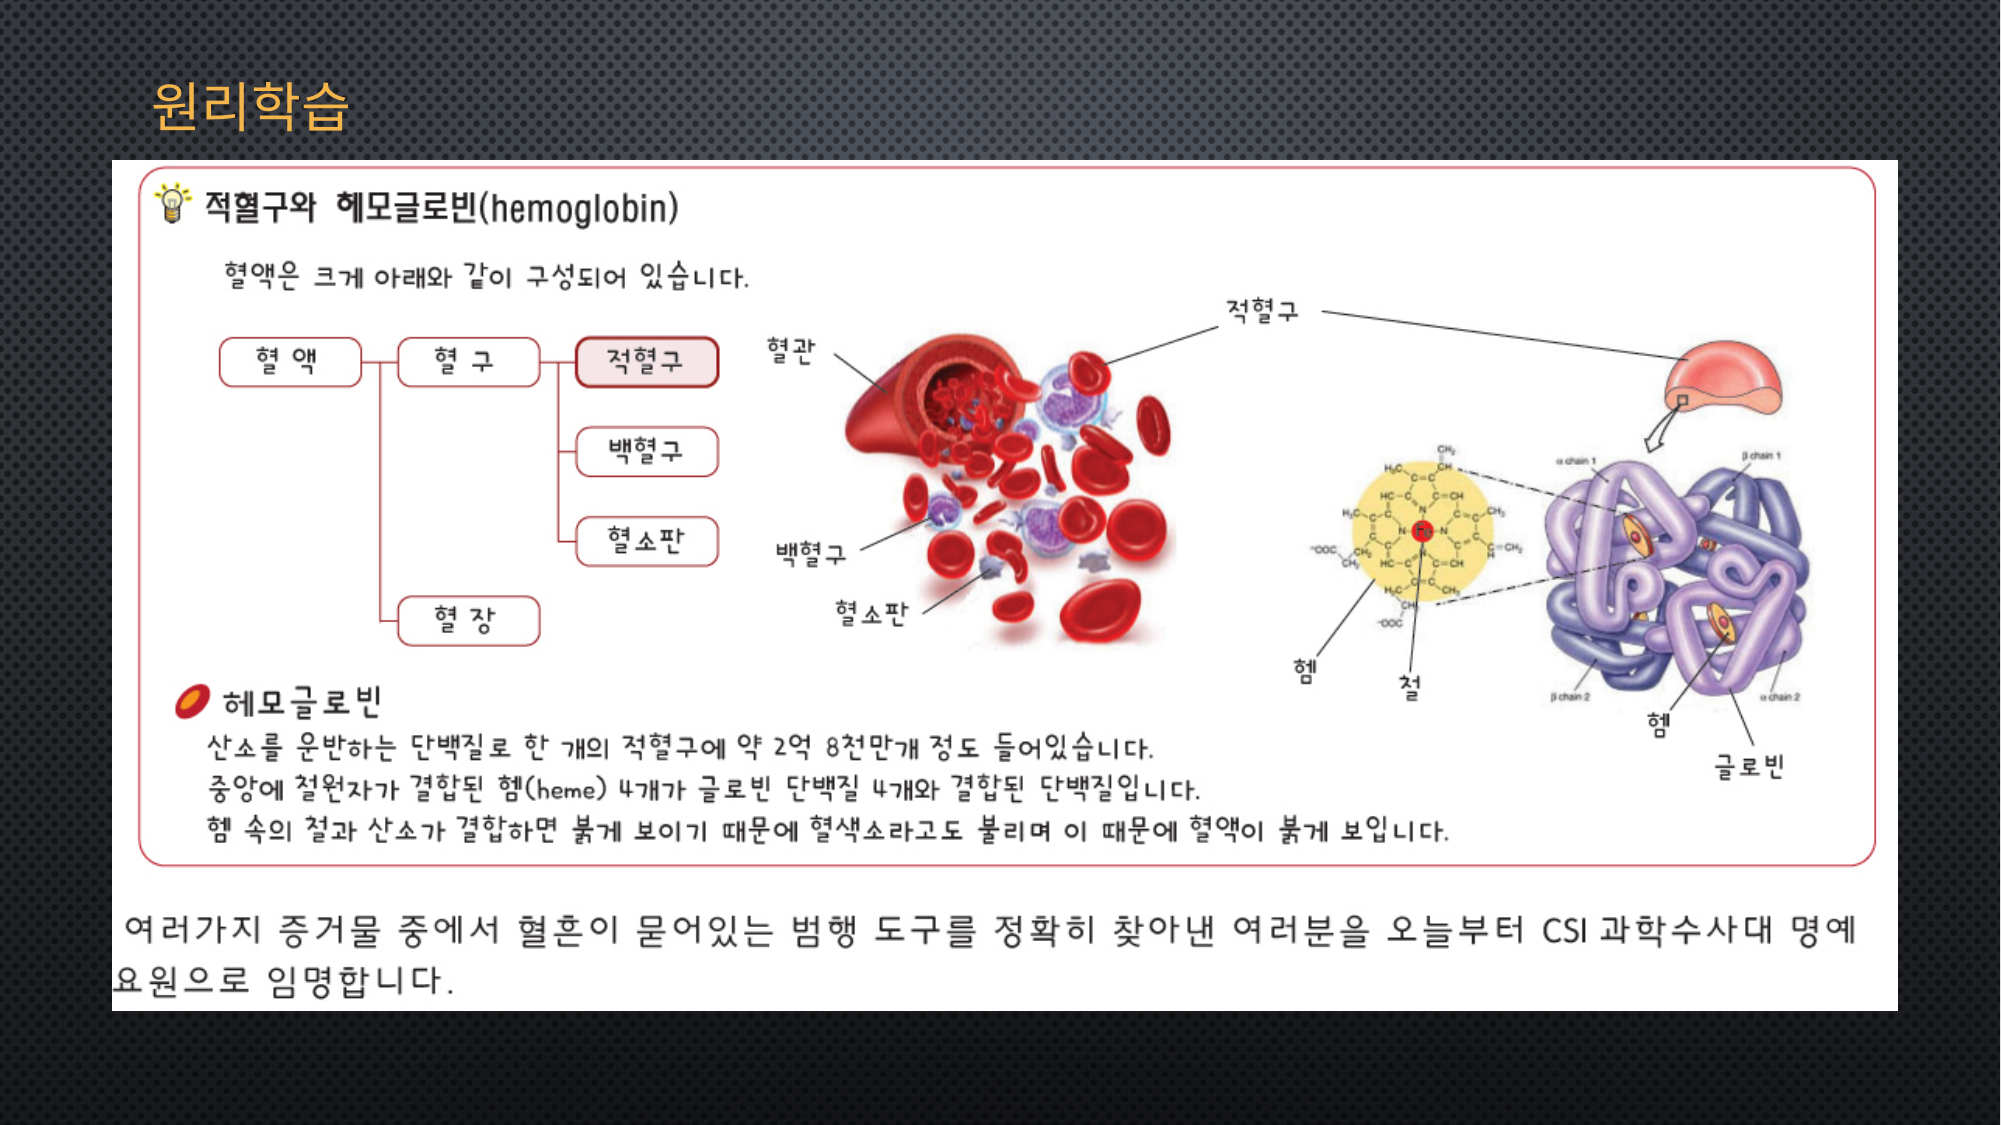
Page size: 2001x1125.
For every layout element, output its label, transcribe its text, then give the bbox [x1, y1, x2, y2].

text_box 원리학습 [136, 58, 430, 131]
picture [111, 160, 1898, 1011]
